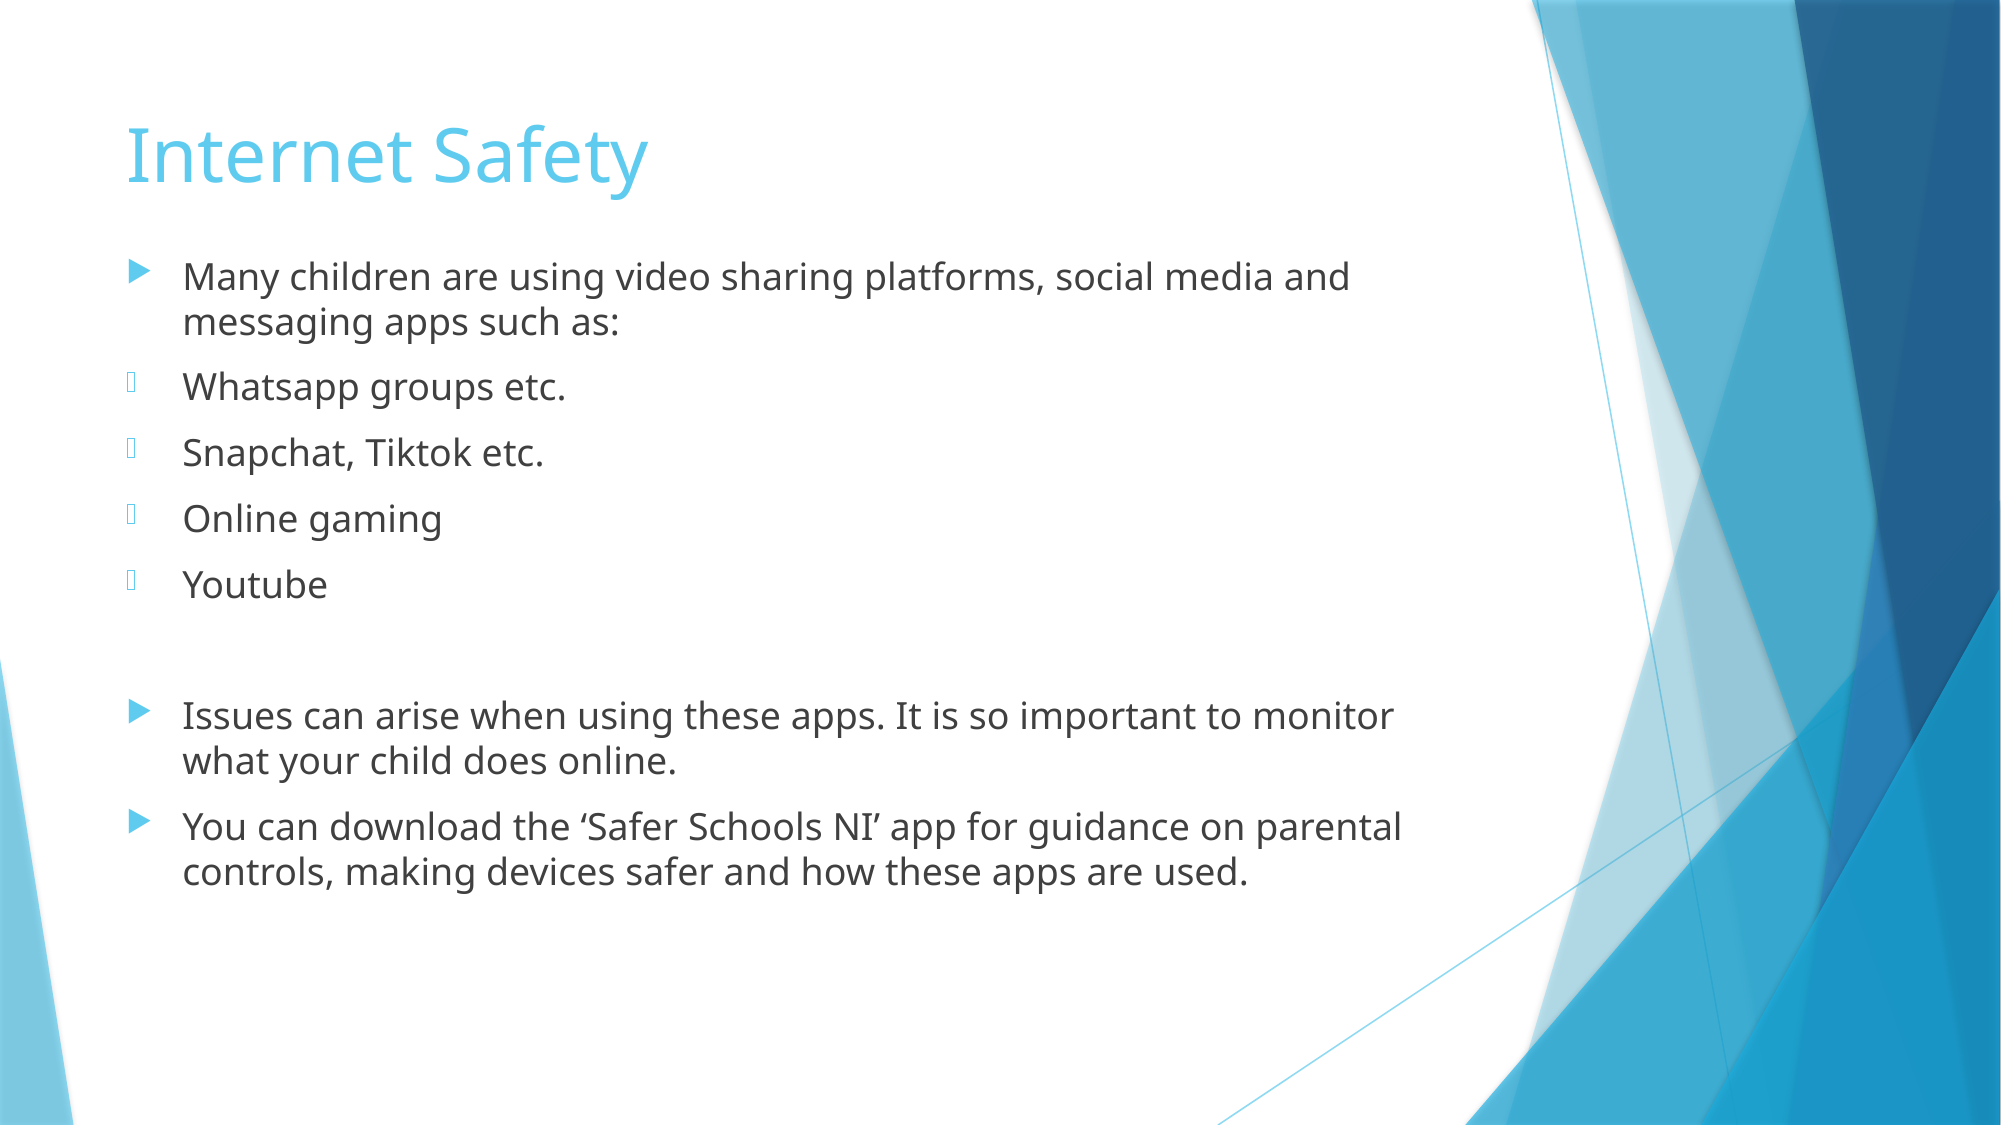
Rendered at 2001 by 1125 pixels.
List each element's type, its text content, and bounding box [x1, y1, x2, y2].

title Internet Safety [111, 99, 1558, 317]
list Many children are using video sharing platforms, social media and messaging apps such as: Whatsapp groups etc. Snapchat, Tiktok etc. Online gaming Youtube Issues can arise when using these apps. It is so important to monitor what your child does online. You can download the ‘Safer Schools NI’ app for guidance on parental controls, making devices safer and how these apps are used. [111, 244, 1442, 1044]
